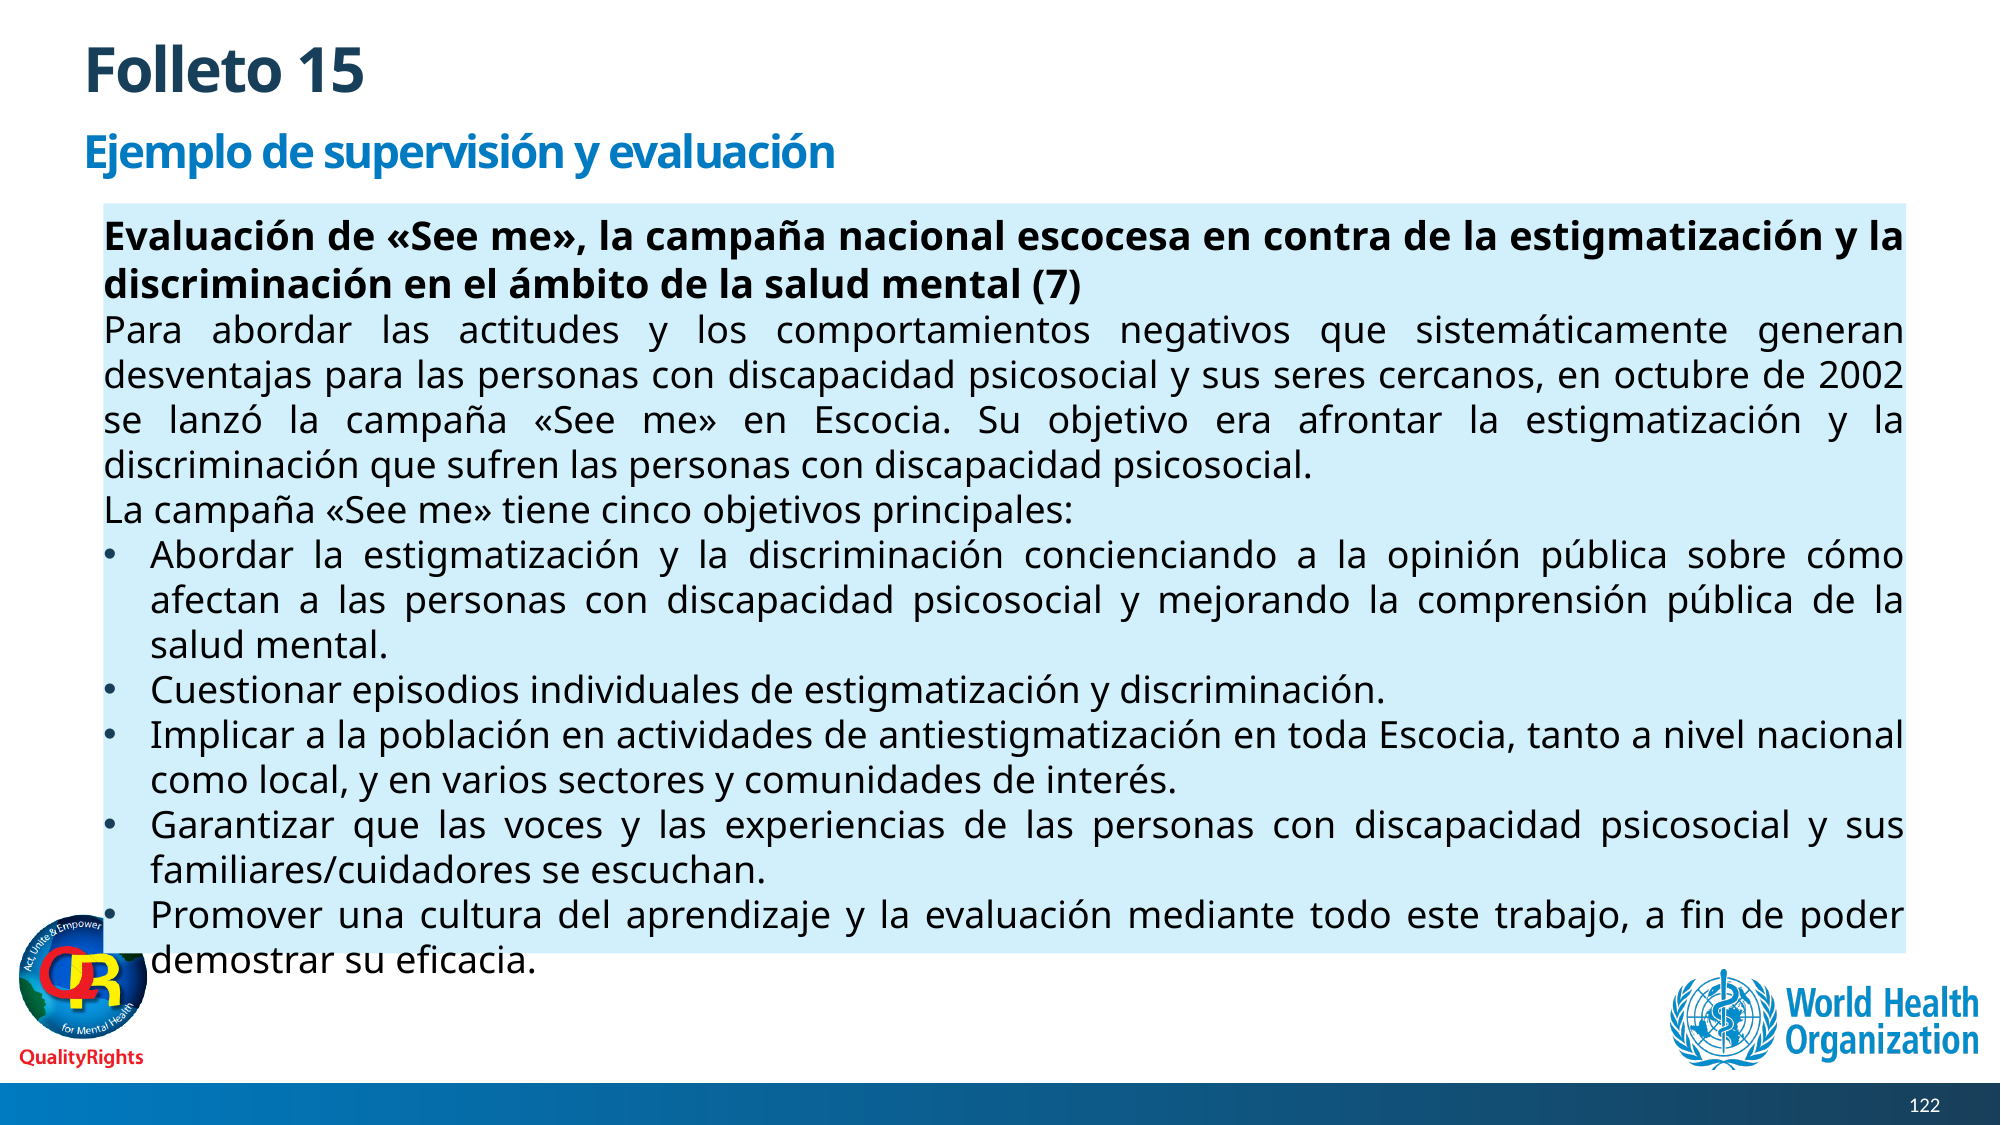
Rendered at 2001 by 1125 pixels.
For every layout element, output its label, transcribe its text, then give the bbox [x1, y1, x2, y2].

list Evaluación de «See me», la campaña nacional escocesa en contra de la estigmatización y la discriminación en el ámbito de la salud mental (7) Para abordar las actitudes y los comportamientos negativos que sistemáticamente generan desventajas para las personas con discapacidad psicosocial y sus seres cercanos, en octubre de 2002 se lanzó la campaña «See me» en Escocia. Su objetivo era afrontar la estigmatización y la discriminación que sufren las personas con discapacidad psicosocial. La campaña «See me» tiene cinco objetivos principales: Abordar la estigmatización y la discriminación concienciando a la opinión pública sobre cómo afectan a las personas con discapacidad psicosocial y mejorando la comprensión pública de la salud mental. Cuestionar episodios individuales de estigmatización y discriminación. Implicar a la población en actividades de antiestigmatización en toda Escocia, tanto a nivel nacional como local, y en varios sectores y comunidades de interés. Garantizar que las voces y las experiencias de las personas con discapacidad psicosocial y sus familiares/cuidadores se escuchan. Promover una cultura del aprendizaje y la evaluación mediante todo este trabajo, a fin de poder demostrar su eficacia. [103, 203, 1907, 954]
picture [1725, 1040, 1747, 1054]
picture [1670, 969, 1978, 1070]
picture [1670, 1029, 1716, 1070]
picture [1726, 988, 1733, 999]
picture [0, 897, 162, 1082]
list Ejemplo de supervisión y evaluación [83, 118, 1917, 178]
title Folleto 15 [83, 36, 1690, 108]
picture [1716, 1064, 1731, 1070]
picture [1711, 1021, 1722, 1029]
picture [1678, 1024, 1682, 1034]
